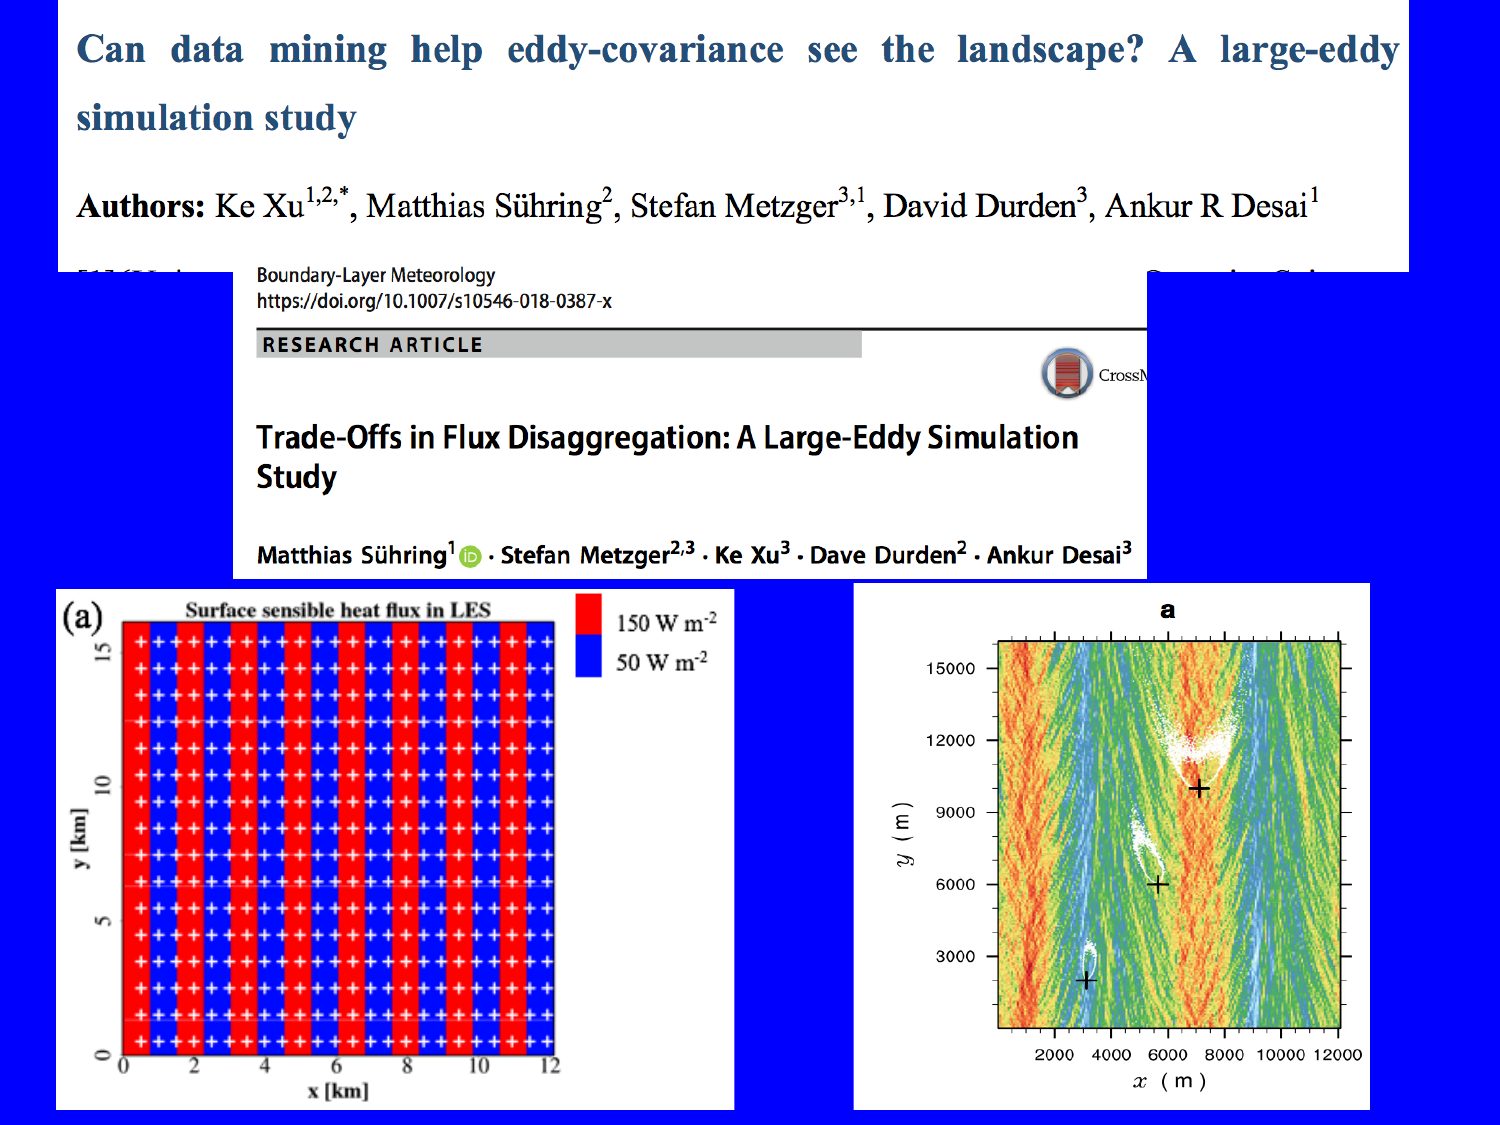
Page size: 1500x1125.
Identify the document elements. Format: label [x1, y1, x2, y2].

picture [853, 583, 1370, 1110]
list [57, 0, 1409, 273]
picture [55, 248, 1147, 1110]
